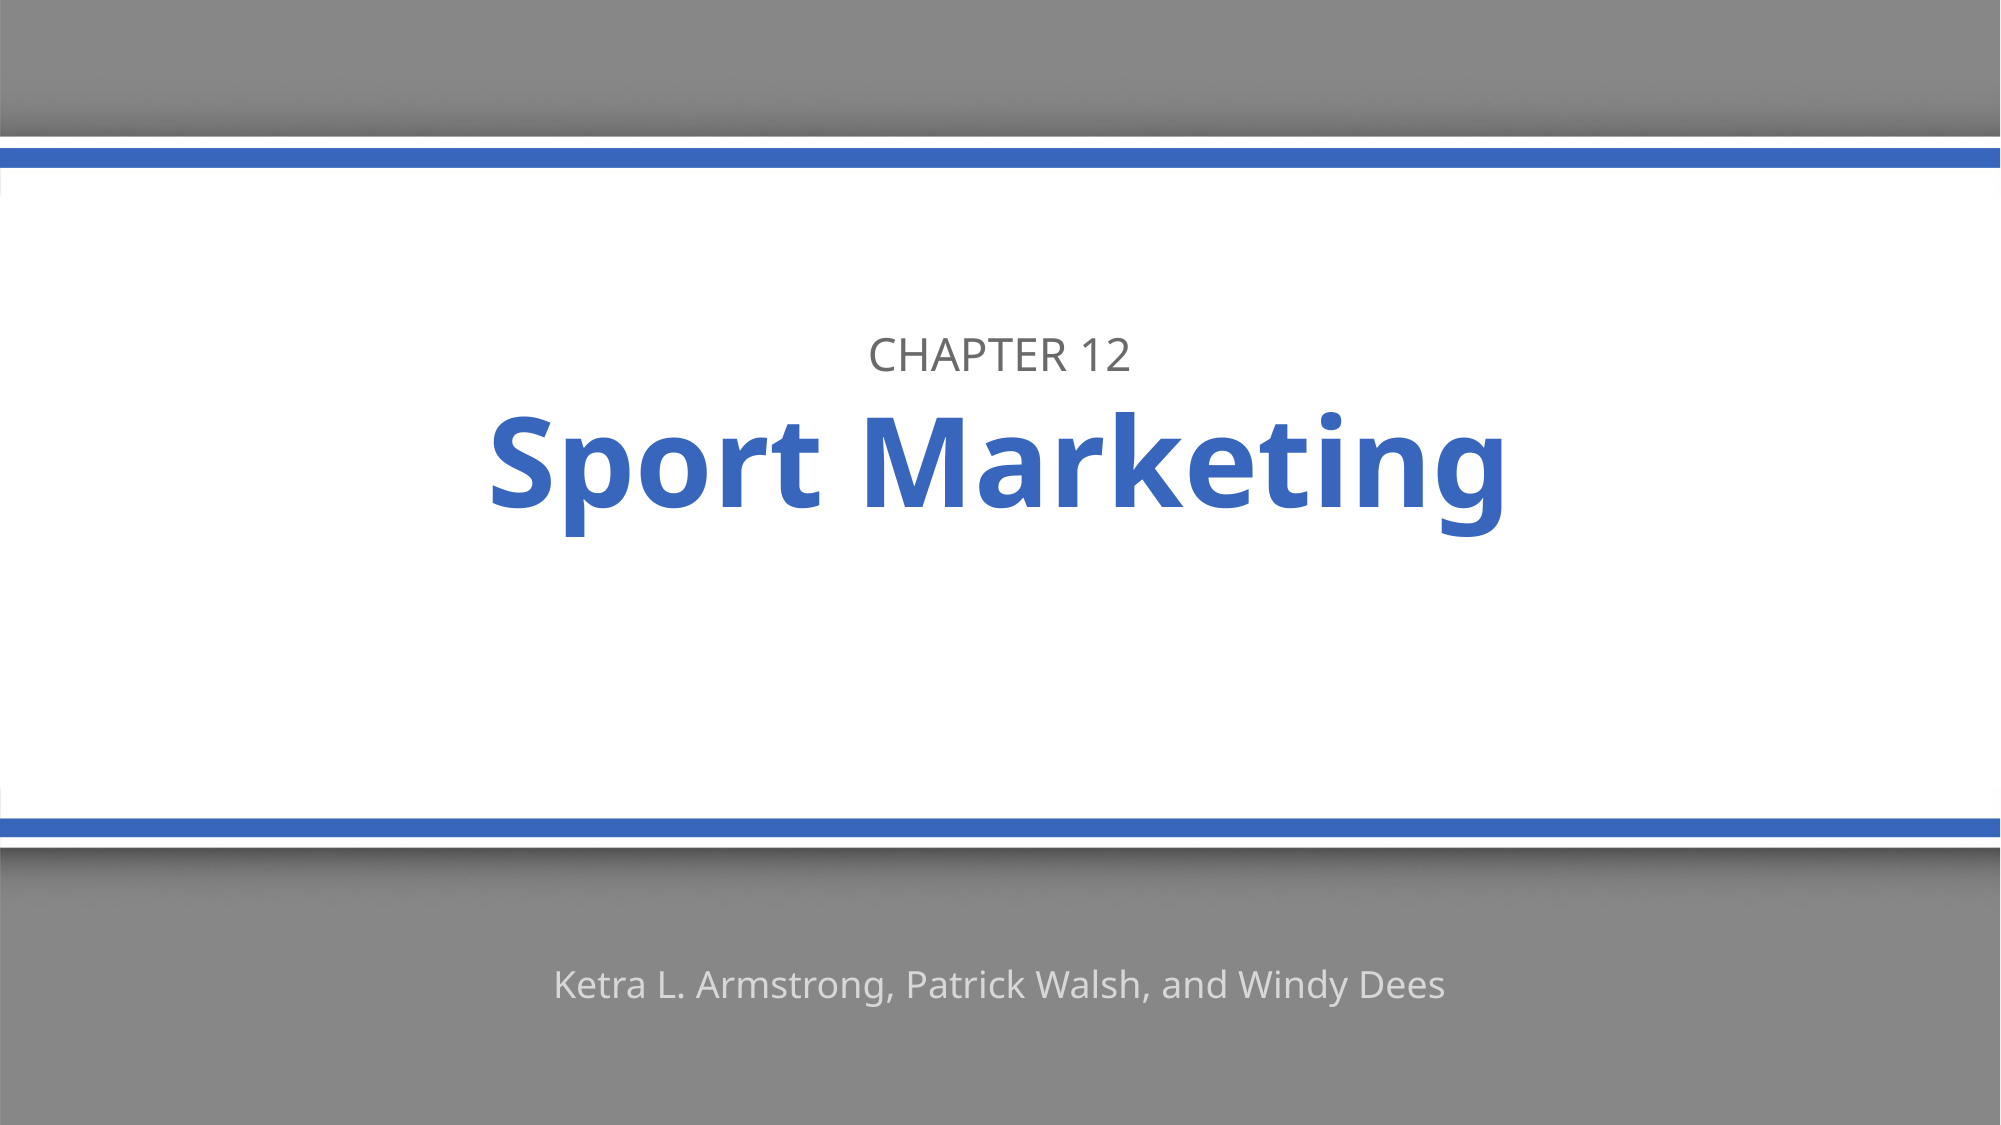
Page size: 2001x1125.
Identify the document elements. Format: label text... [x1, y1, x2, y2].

list Ketra L. Armstrong, Patrick Walsh, and Windy Dees [0, 958, 2000, 1034]
title Sport Marketing [249, 392, 1750, 698]
subtitle Chapter 12 [249, 323, 1750, 392]
picture [0, 0, 2001, 1125]
